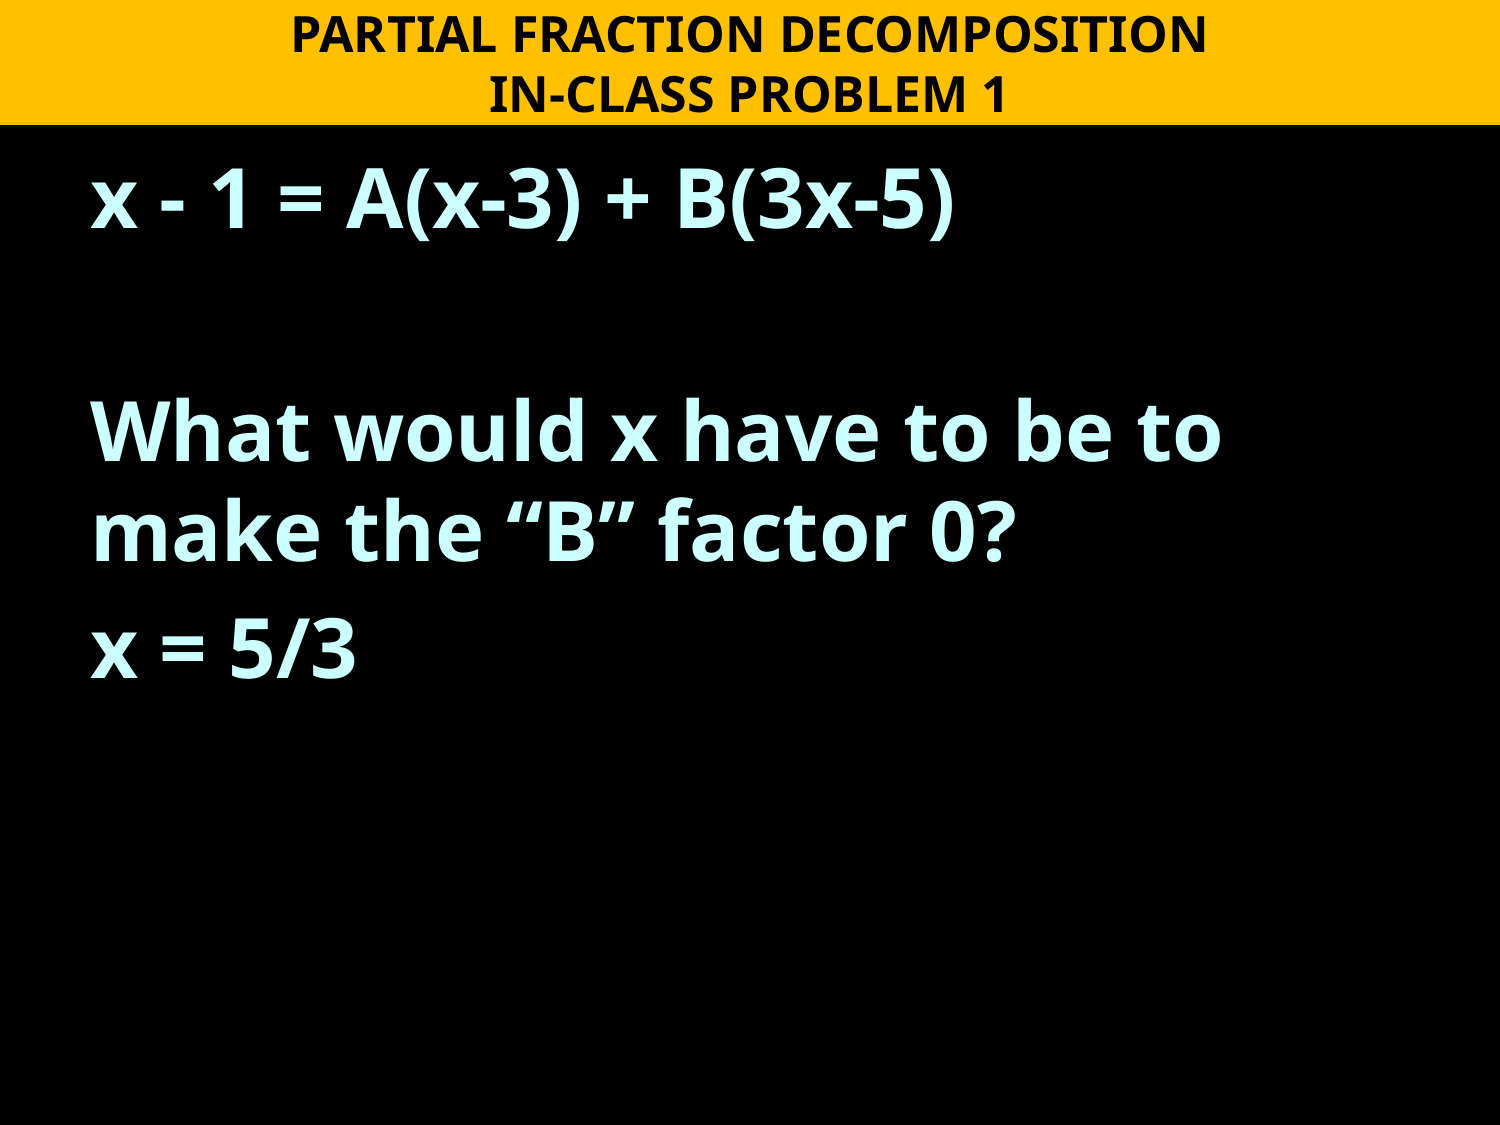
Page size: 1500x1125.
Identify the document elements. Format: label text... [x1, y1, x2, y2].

list x - 1 = A(x-3) + B(3x-5) What would x have to be to make the “B” factor 0? x = 5/3 [75, 137, 1425, 1063]
text_box PARTIAL FRACTION DECOMPOSITION IN-CLASS PROBLEM 1 [0, 0, 1500, 125]
